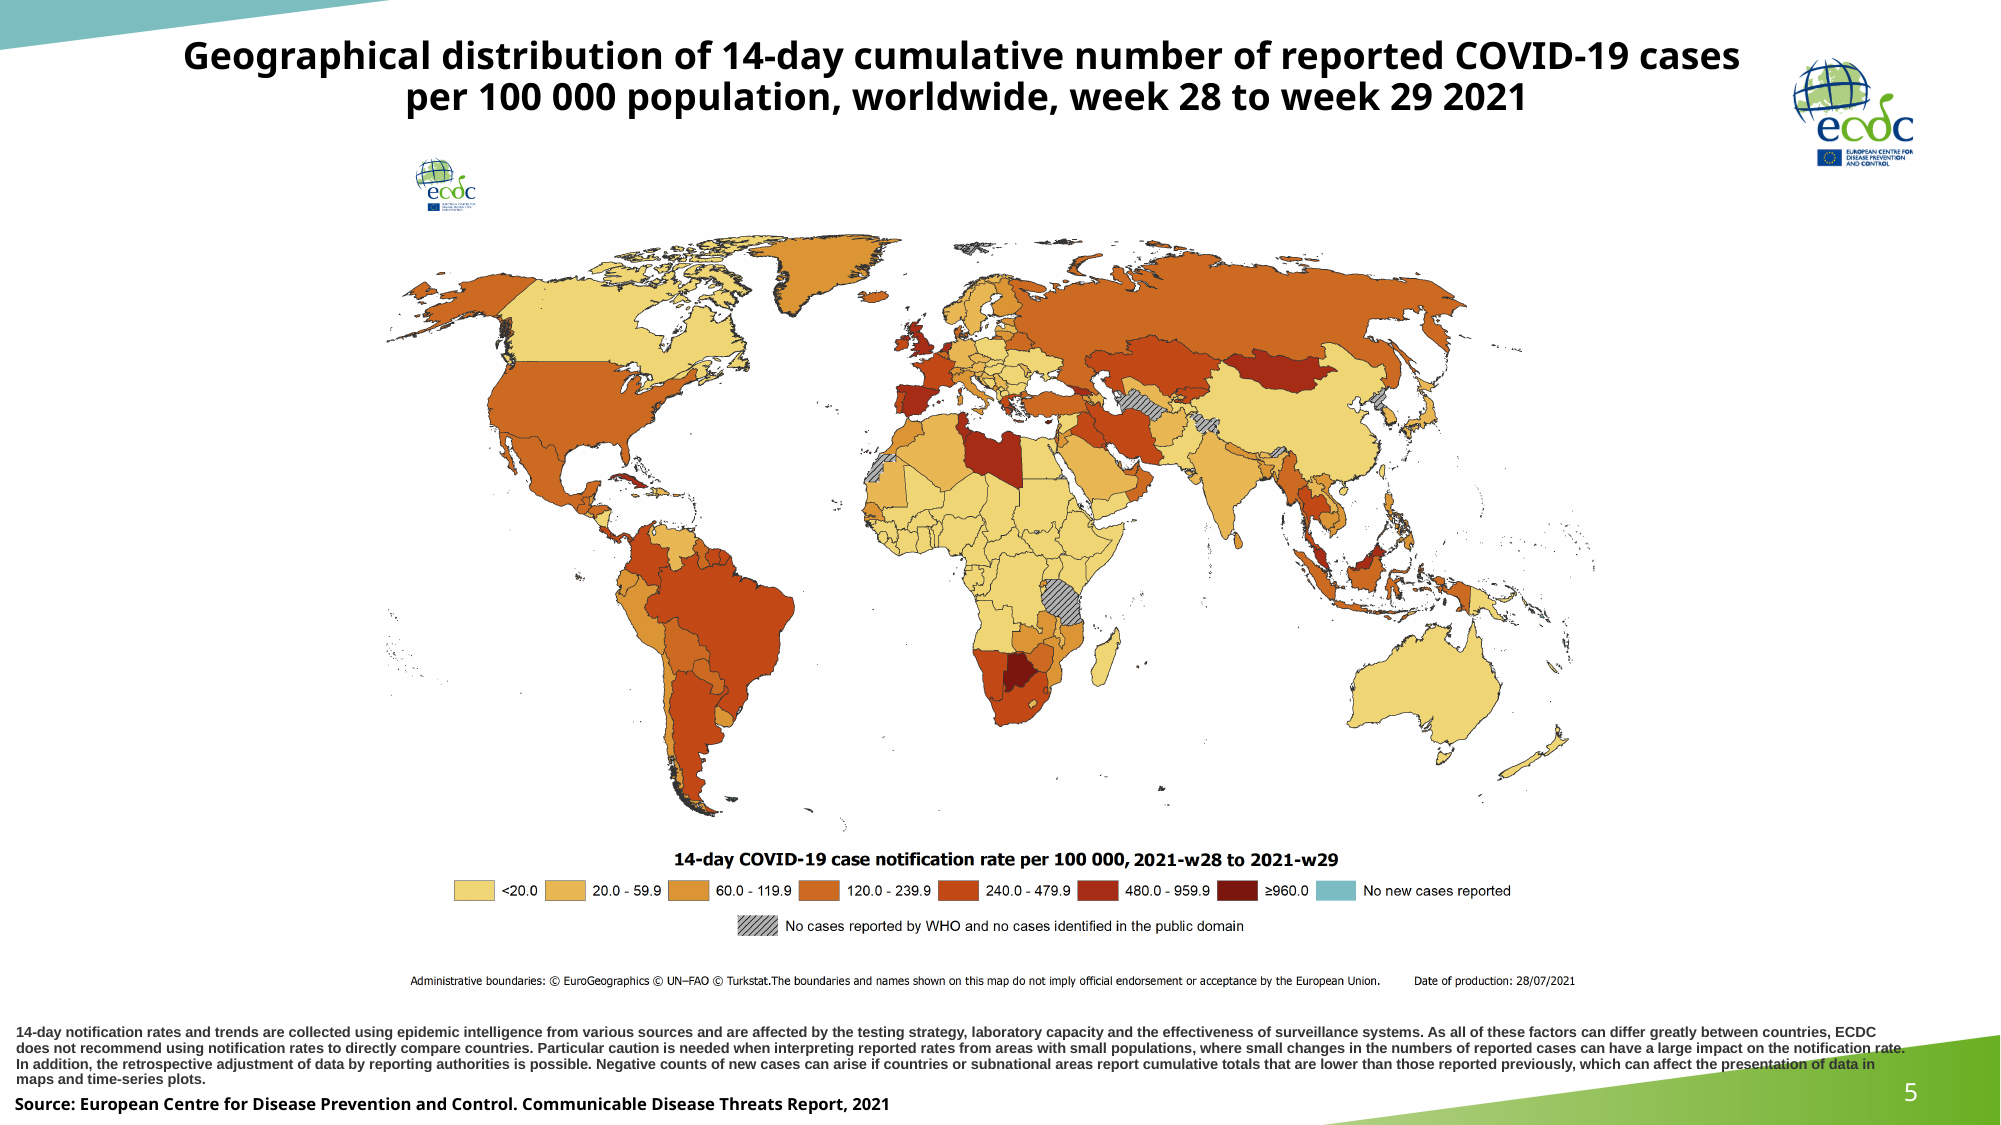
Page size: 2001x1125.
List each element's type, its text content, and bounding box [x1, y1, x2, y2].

slide_number 5 [1483, 1062, 1934, 1123]
text_box 14-day notification rates and trends are collected using epidemic intelligence from various sources and are affected by the testing strategy, laboratory capacity and the effectiveness of surveillance systems. As all of these factors can differ greatly between countries, ECDC does not recommend using notification rates to directly compare countries. Particular caution is needed when interpreting reported rates from areas with small populations, where small changes in the numbers of reported cases can have a large impact on the notification rate. In addition, the retrospective adjustment of data by reporting authorities is possible. Negative counts of new cases can arise if countries or subnational areas report cumulative totals that are lower than those reported previously, which can affect the presentation of data in maps and time-series plots. [1, 1017, 1923, 1096]
title Geographical distribution of 14-day cumulative number of reported COVID-19 cases per 100 000 population, worldwide, week 28 to week 29 2021 [118, 0, 1817, 157]
picture [0, 0, 2001, 1125]
